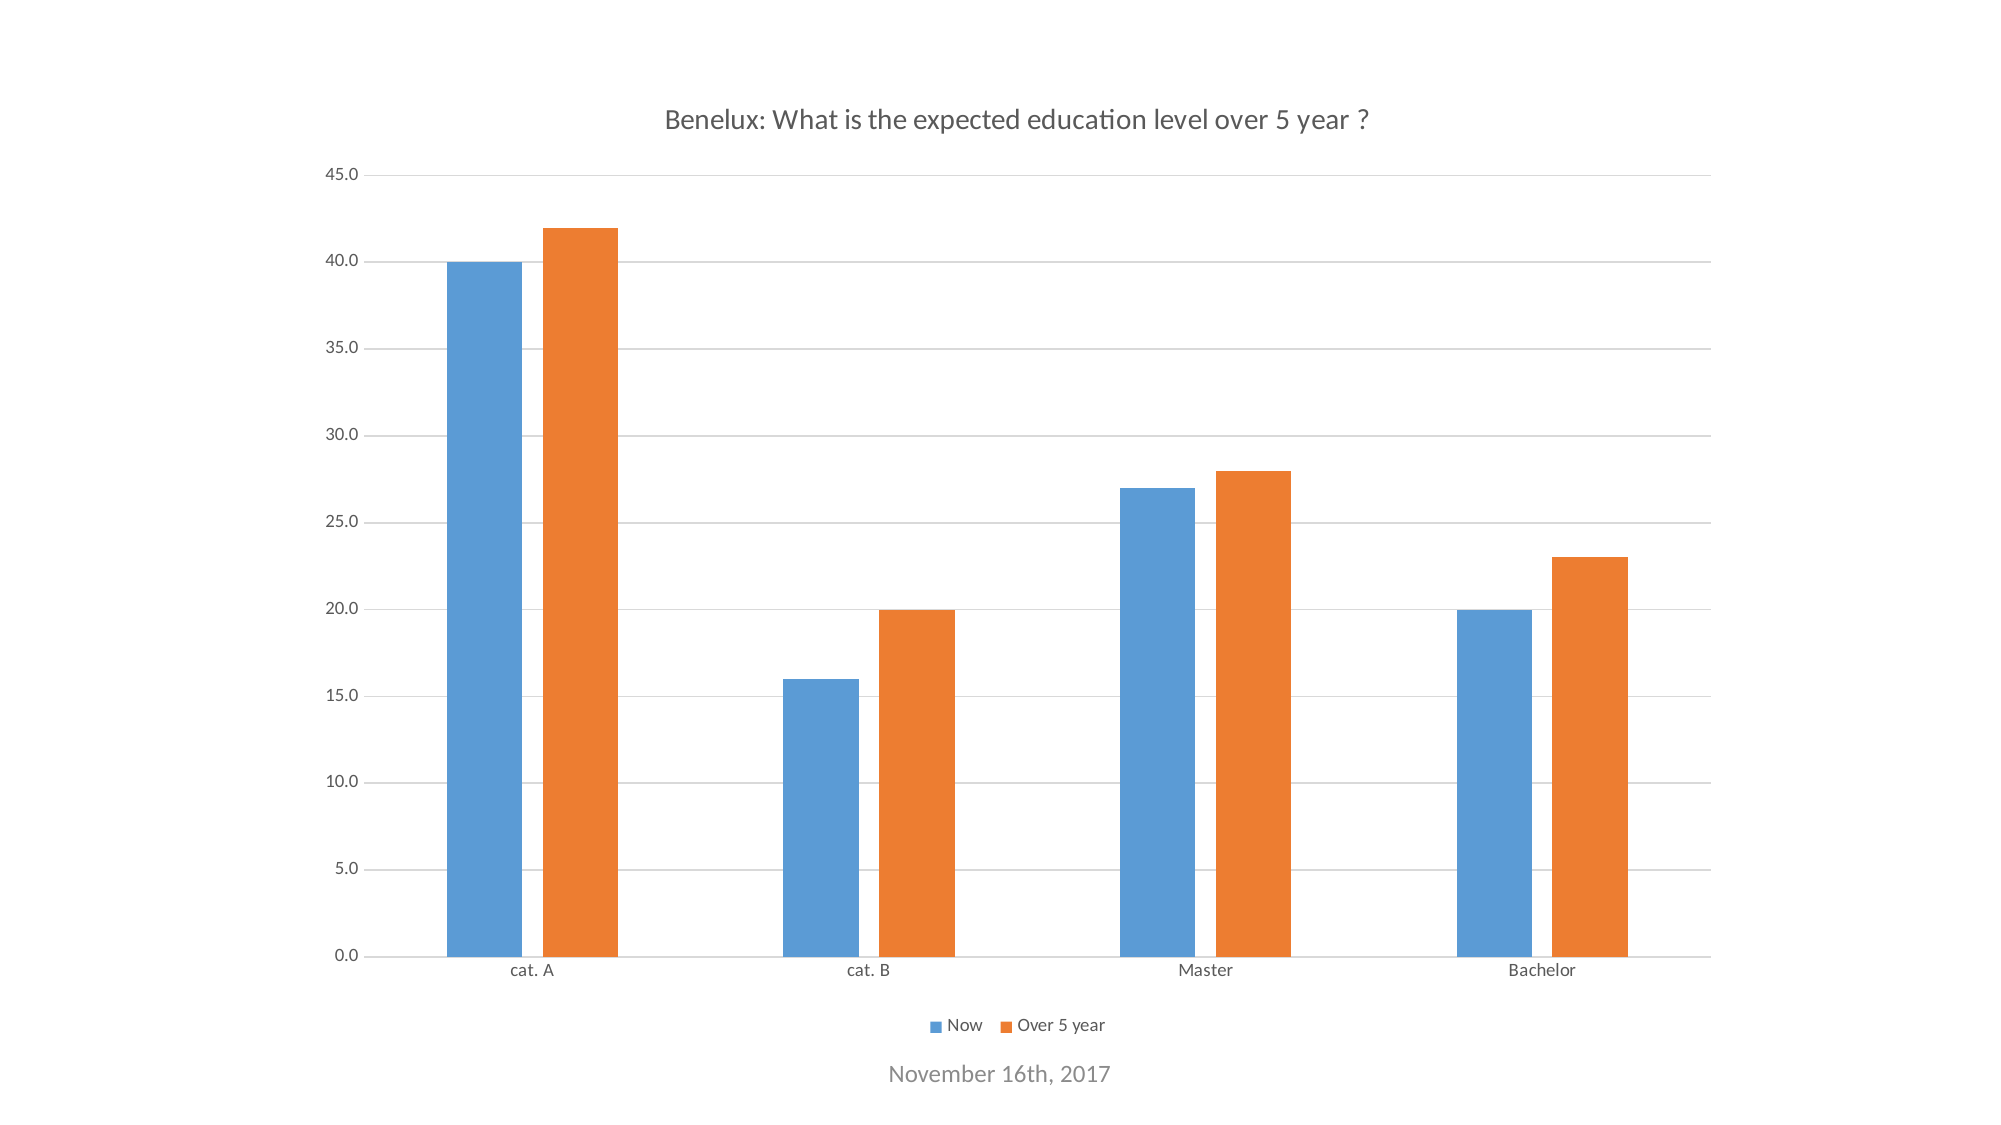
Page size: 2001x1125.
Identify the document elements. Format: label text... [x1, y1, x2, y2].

footer November 16th, 2017 [662, 1043, 1338, 1103]
chart [296, 72, 1740, 1043]
